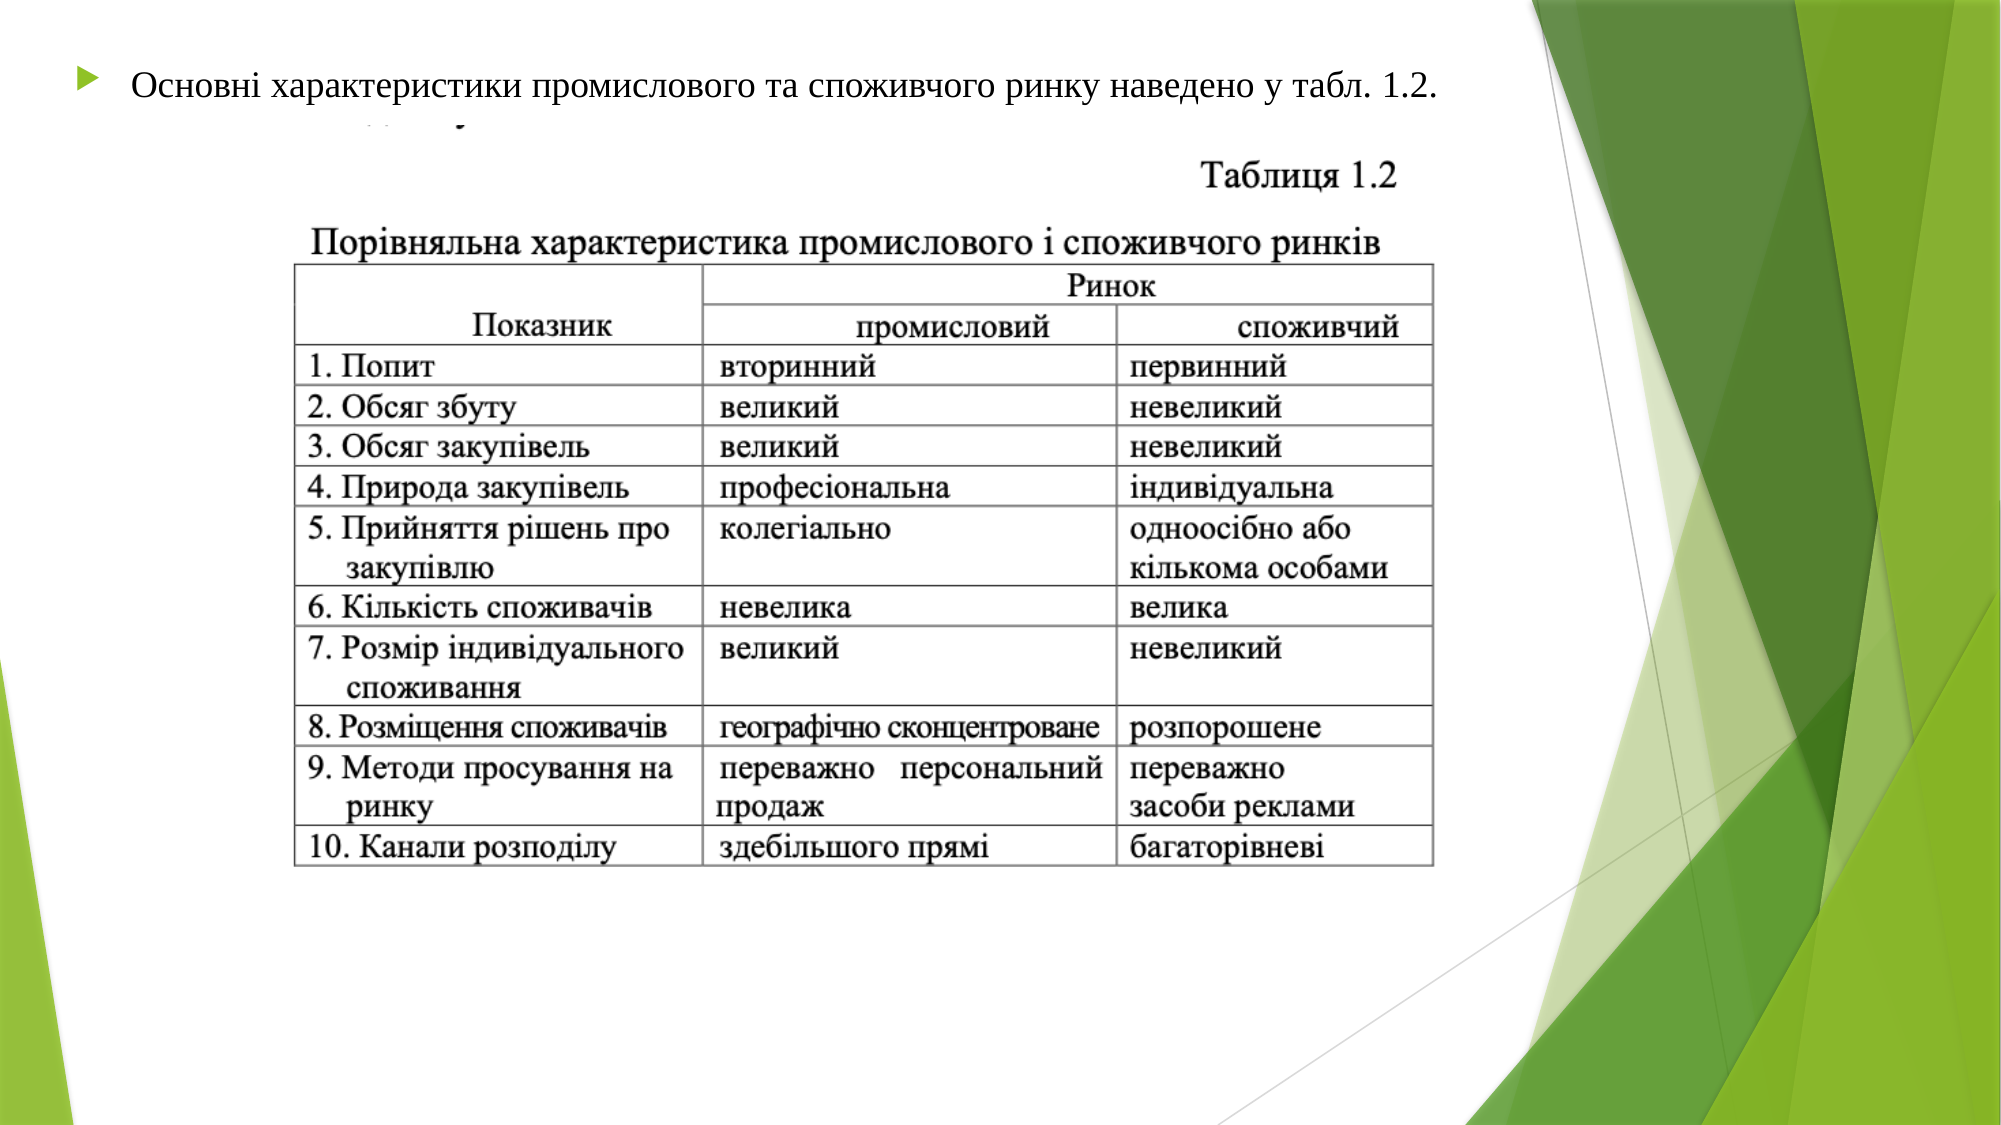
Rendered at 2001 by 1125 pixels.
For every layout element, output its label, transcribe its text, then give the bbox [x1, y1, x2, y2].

list Основні характеристики промислового та споживчого ринку наведено у табл. 1.2. [59, 52, 1934, 1090]
picture [245, 124, 1474, 902]
